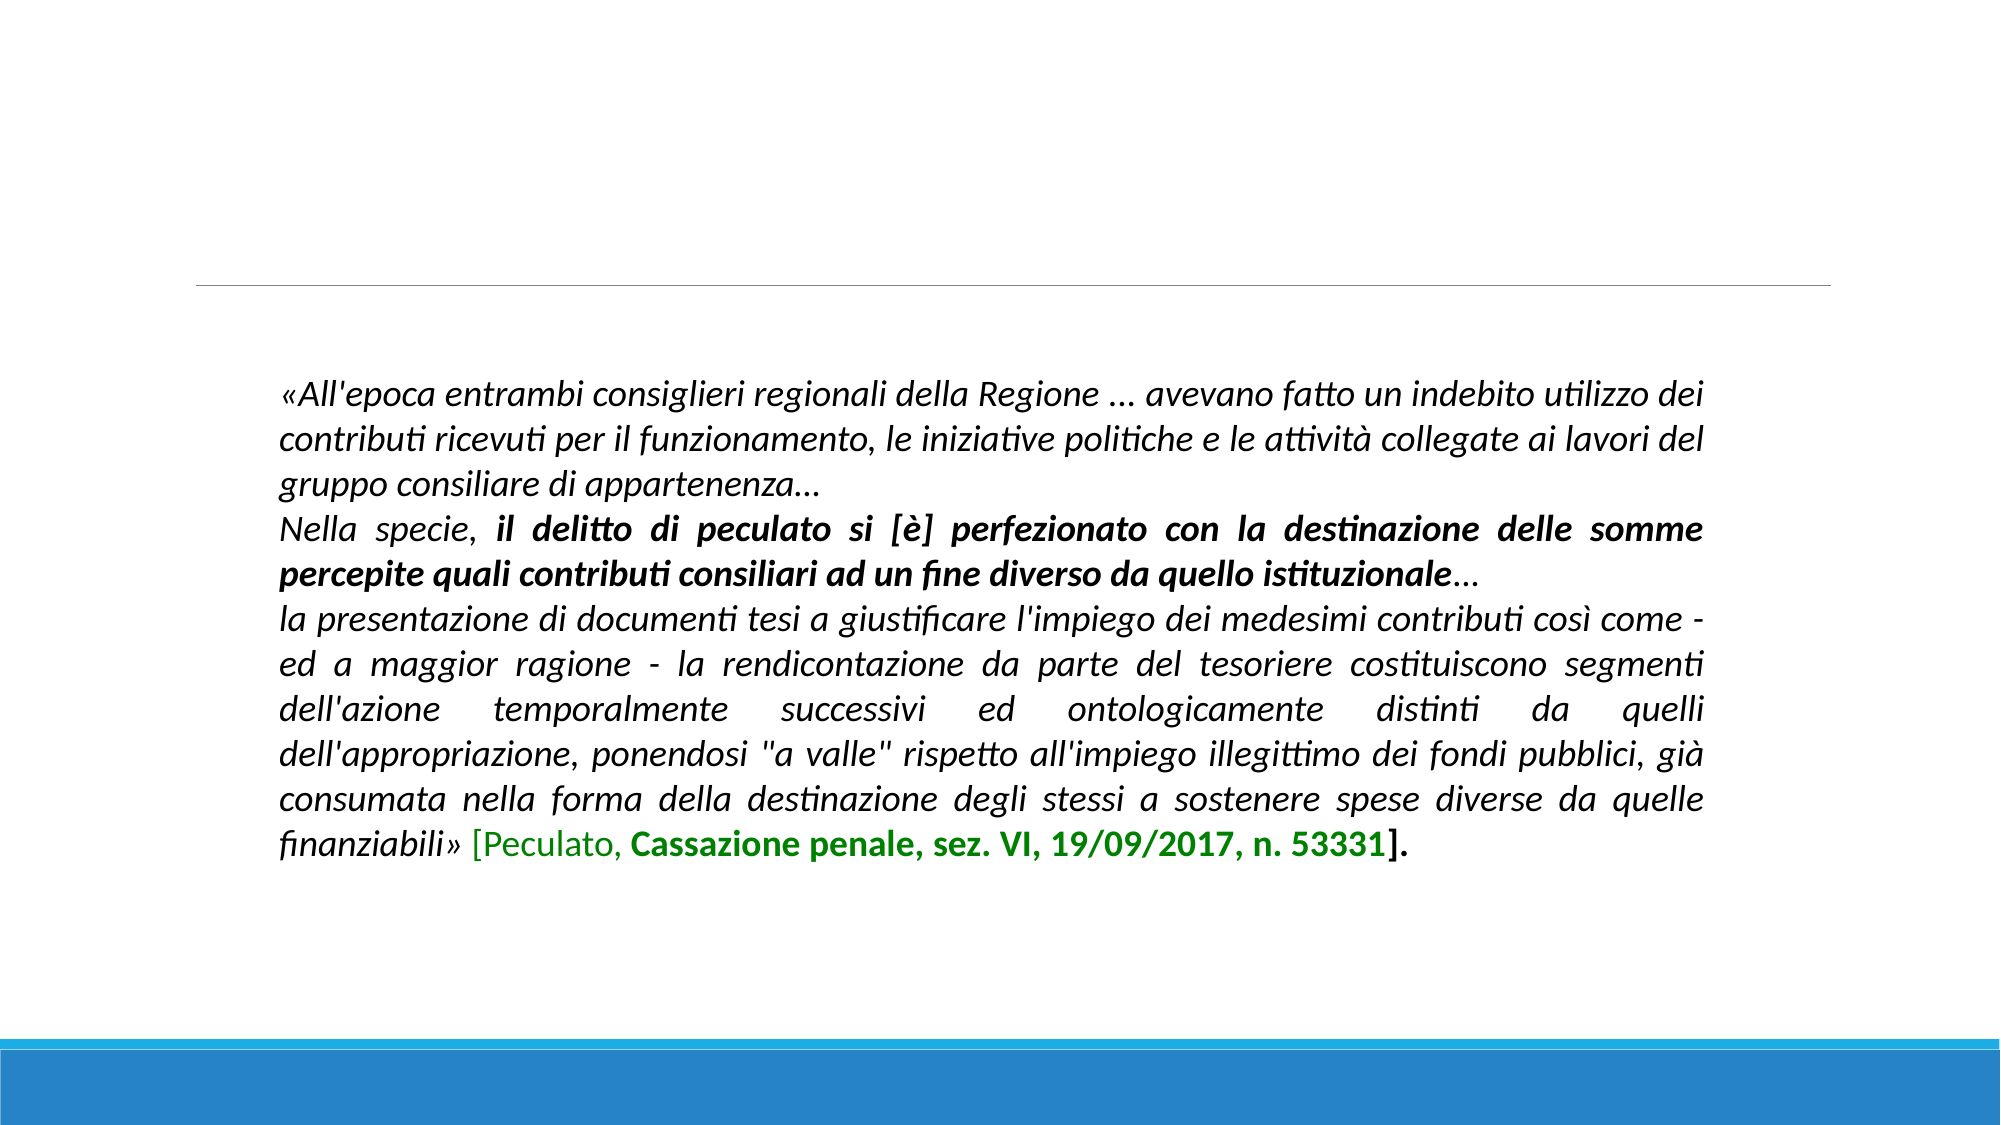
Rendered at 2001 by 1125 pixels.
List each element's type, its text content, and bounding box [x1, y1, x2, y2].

text_box «All'epoca entrambi consiglieri regionali della Regione ... avevano fatto un indebito utilizzo dei contributi ricevuti per il funzionamento, le iniziative politiche e le attività collegate ai lavori del gruppo consiliare di appartenenza… Nella specie, il delitto di peculato si [è] perfezionato con la destinazione delle somme percepite quali contributi consiliari ad un fine diverso da quello istituzionale… la presentazione di documenti tesi a giustificare l'impiego dei medesimi contributi così come - ed a maggior ragione - la rendicontazione da parte del tesoriere costituiscono segmenti dell'azione temporalmente successivi ed ontologicamente distinti da quelli dell'appropriazione, ponendosi "a valle" rispetto all'impiego illegittimo dei fondi pubblici, già consumata nella forma della destinazione degli stessi a sostenere spese diverse da quelle finanziabili» [Peculato, Cassazione penale, sez. VI, 19/09/2017, n. 53331]. [264, 361, 1721, 872]
